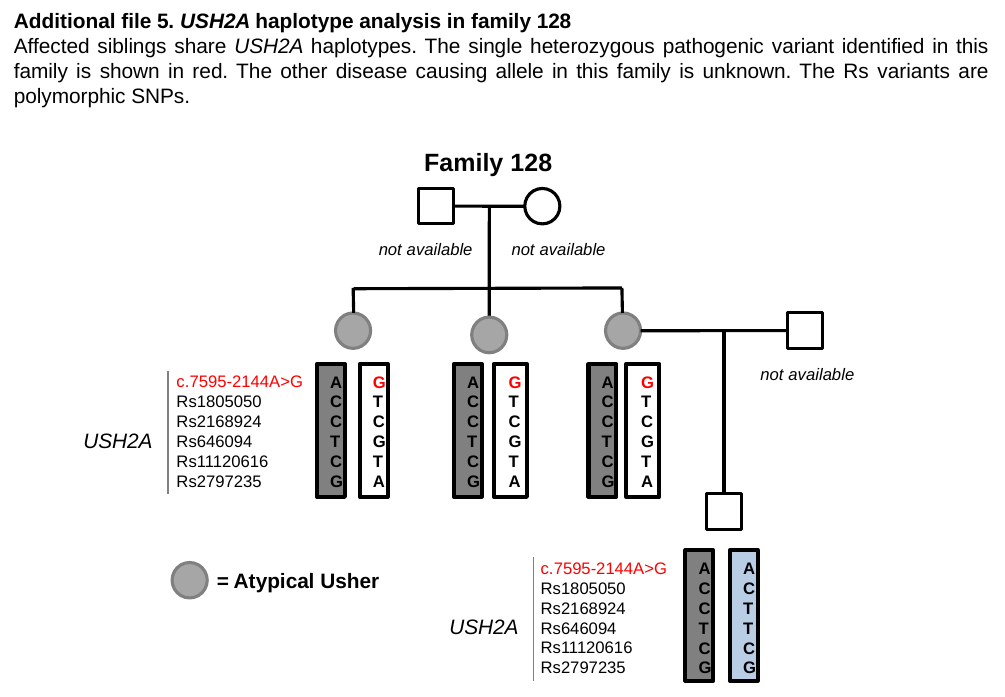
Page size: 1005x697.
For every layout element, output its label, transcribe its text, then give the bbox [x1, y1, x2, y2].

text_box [67, 138, 876, 687]
text_box Additional file 5. USH2A haplotype analysis in family 128 Affected siblings share USH2A haplotypes. The single heterozygous pathogenic variant identified in this family is shown in red. The other disease causing allele in this family is unknown. The Rs variants are polymorphic SNPs. [0, 0, 1004, 116]
